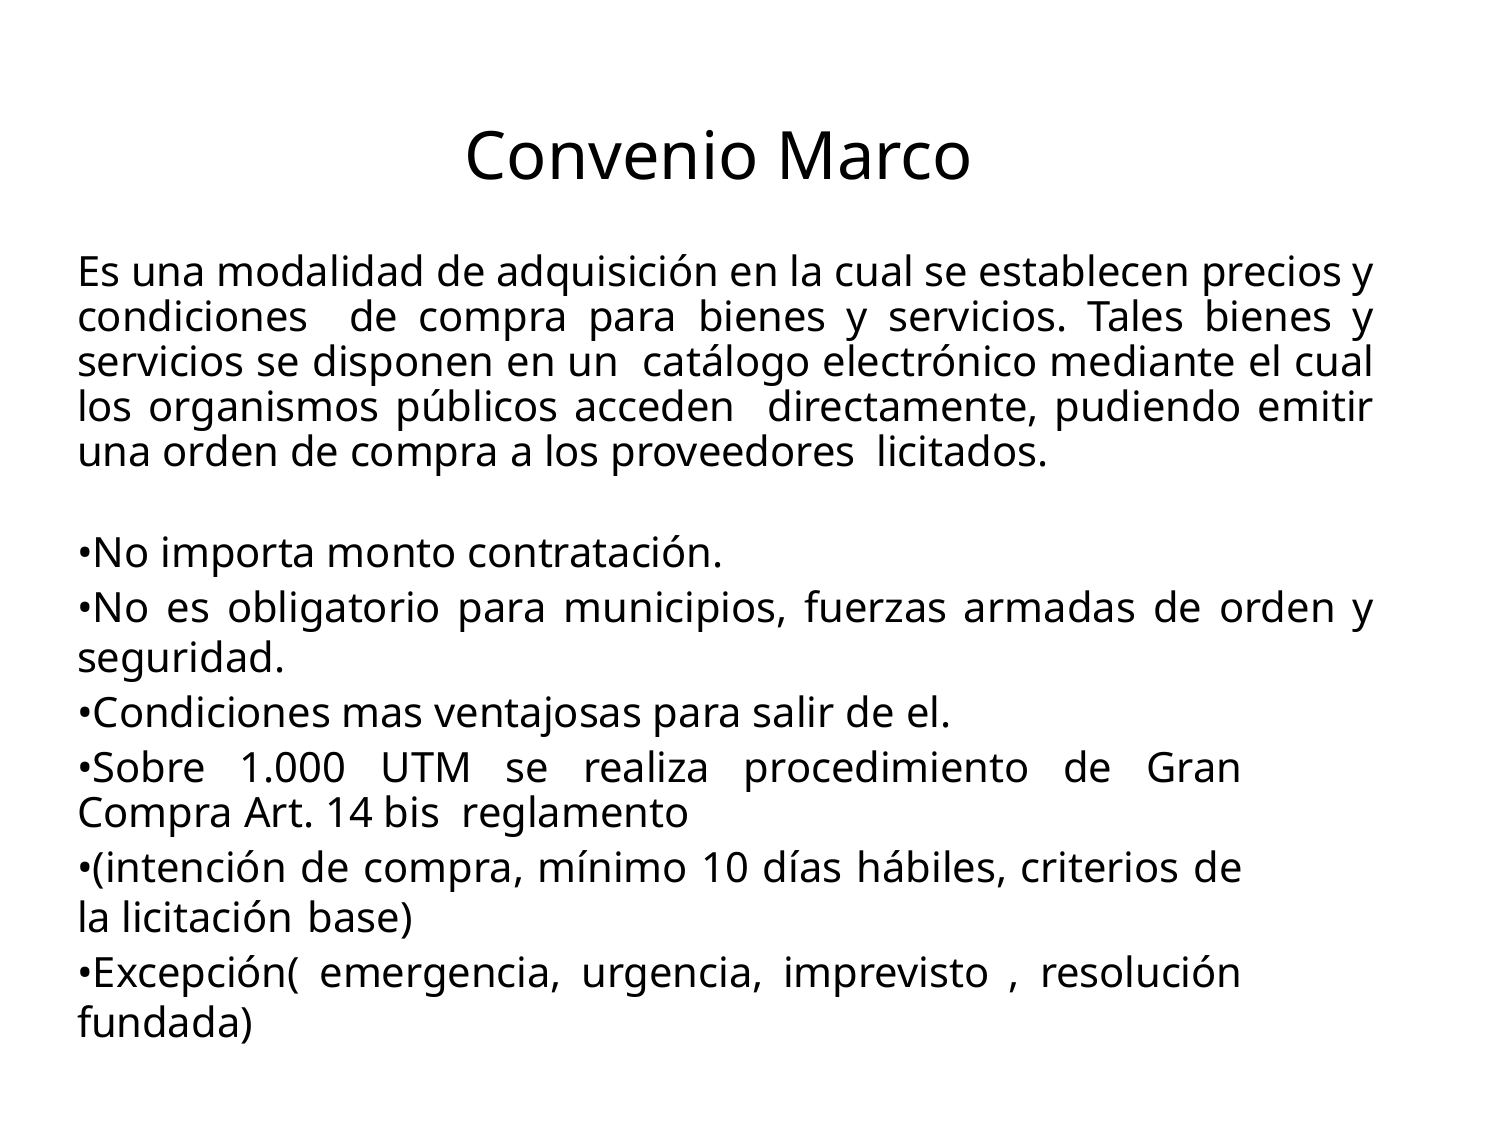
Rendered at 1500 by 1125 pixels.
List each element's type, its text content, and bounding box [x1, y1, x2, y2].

title Convenio Marco [462, 58, 1099, 247]
text_box Es una modalidad de adquisición en la cual se establecen precios y condiciones de compra para bienes y servicios. Tales bienes y servicios se disponen en un catálogo electrónico mediante el cual los organismos públicos acceden directamente, pudiendo emitir una orden de compra a los proveedores licitados. •No importa monto contratación. •No es obligatorio para municipios, fuerzas armadas de orden y seguridad. •Condiciones mas ventajosas para salir de el. •Sobre 1.000 UTM se realiza procedimiento de Gran Compra Art. 14 bis reglamento •(intención de compra, mínimo 10 días hábiles, criterios de la licitación base) •Excepción( emergencia, urgencia, imprevisto , resolución fundada) [75, 249, 1375, 1046]
